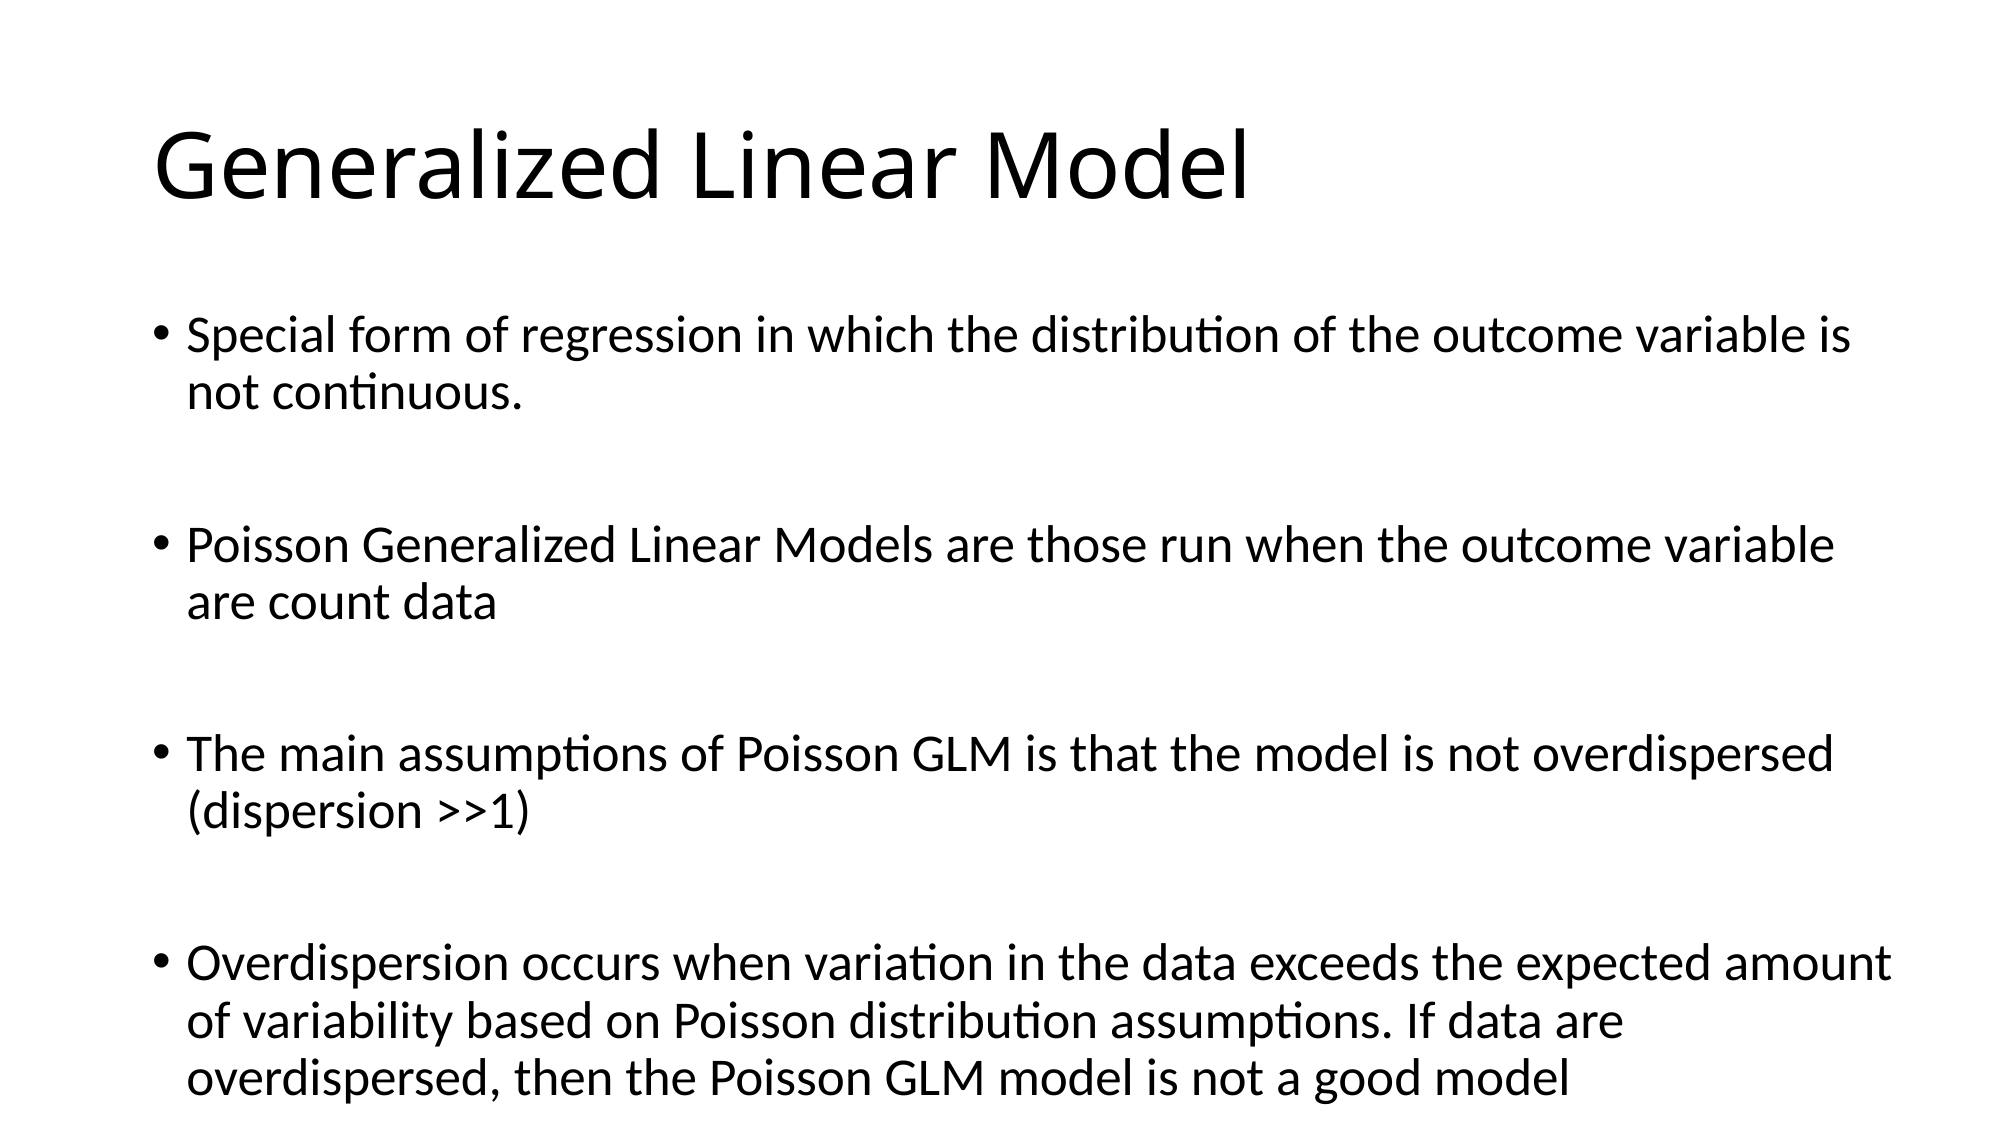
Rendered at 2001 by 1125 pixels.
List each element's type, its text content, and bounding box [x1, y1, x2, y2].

list Special form of regression in which the distribution of the outcome variable is not continuous. Poisson Generalized Linear Models are those run when the outcome variable are count data The main assumptions of Poisson GLM is that the model is not overdispersed (dispersion >>1) Overdispersion occurs when variation in the data exceeds the expected amount of variability based on Poisson distribution assumptions. If data are overdispersed, then the Poisson GLM model is not a good model [137, 299, 1932, 1117]
title Generalized Linear Model [137, 59, 1863, 278]
